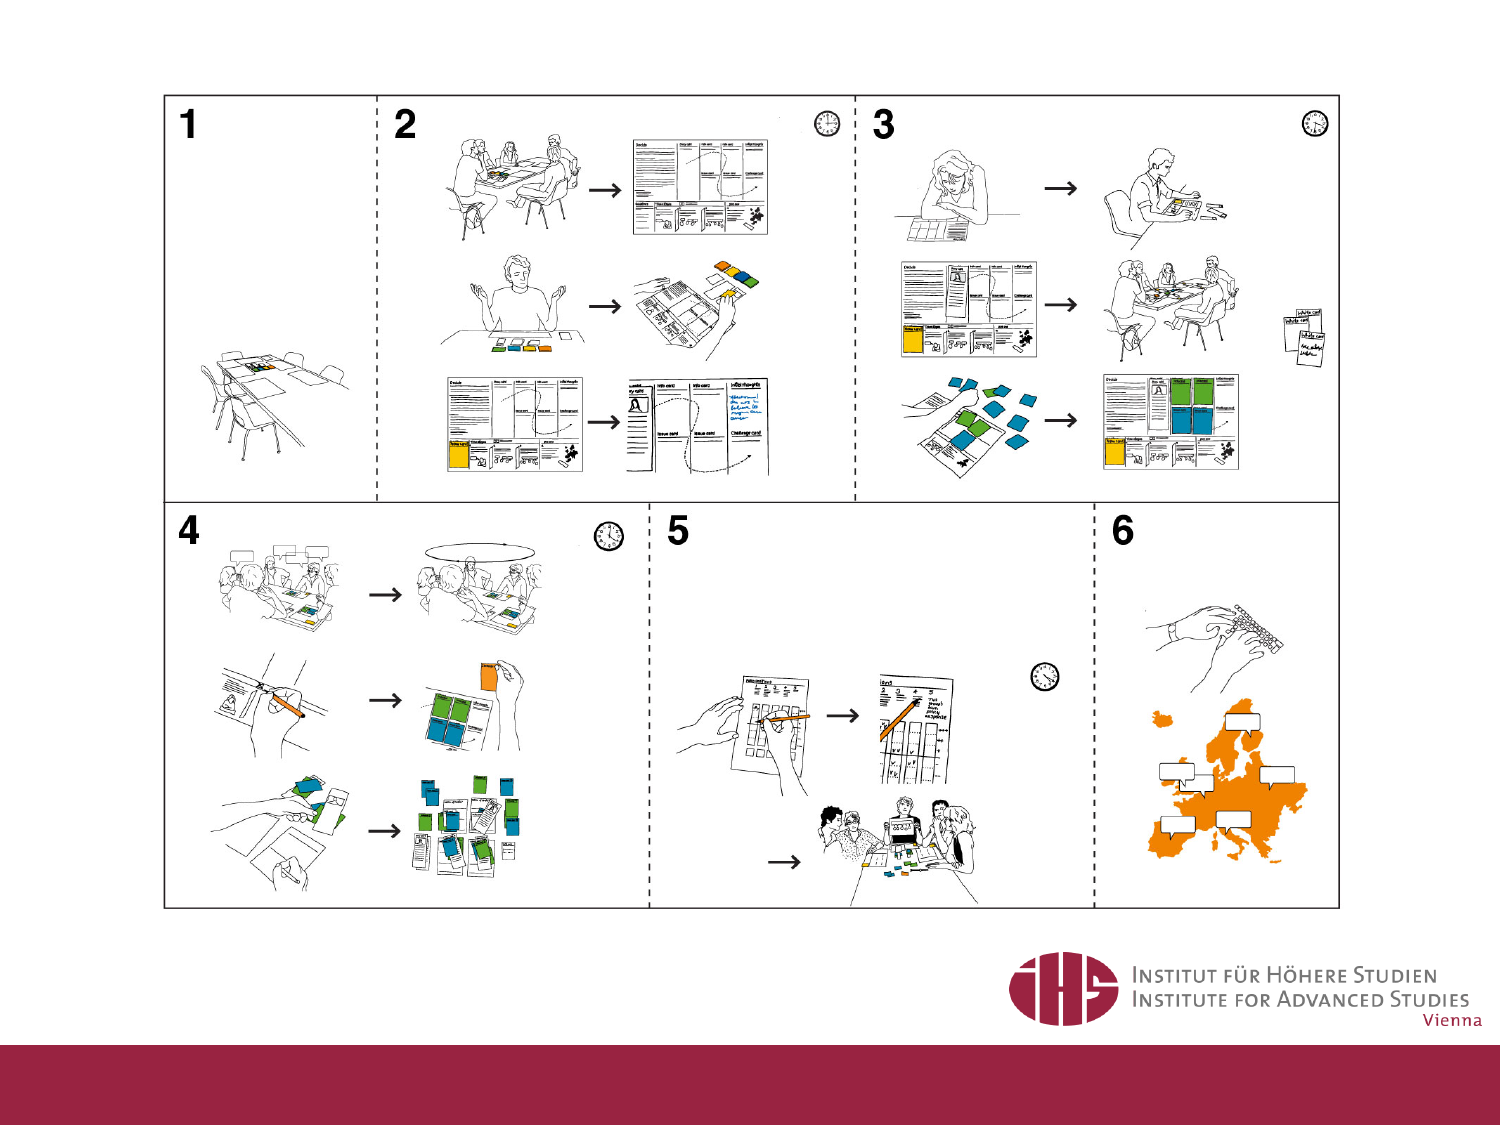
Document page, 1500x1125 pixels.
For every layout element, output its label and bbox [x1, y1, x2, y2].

picture [1009, 952, 1482, 1026]
list [135, 66, 1365, 937]
